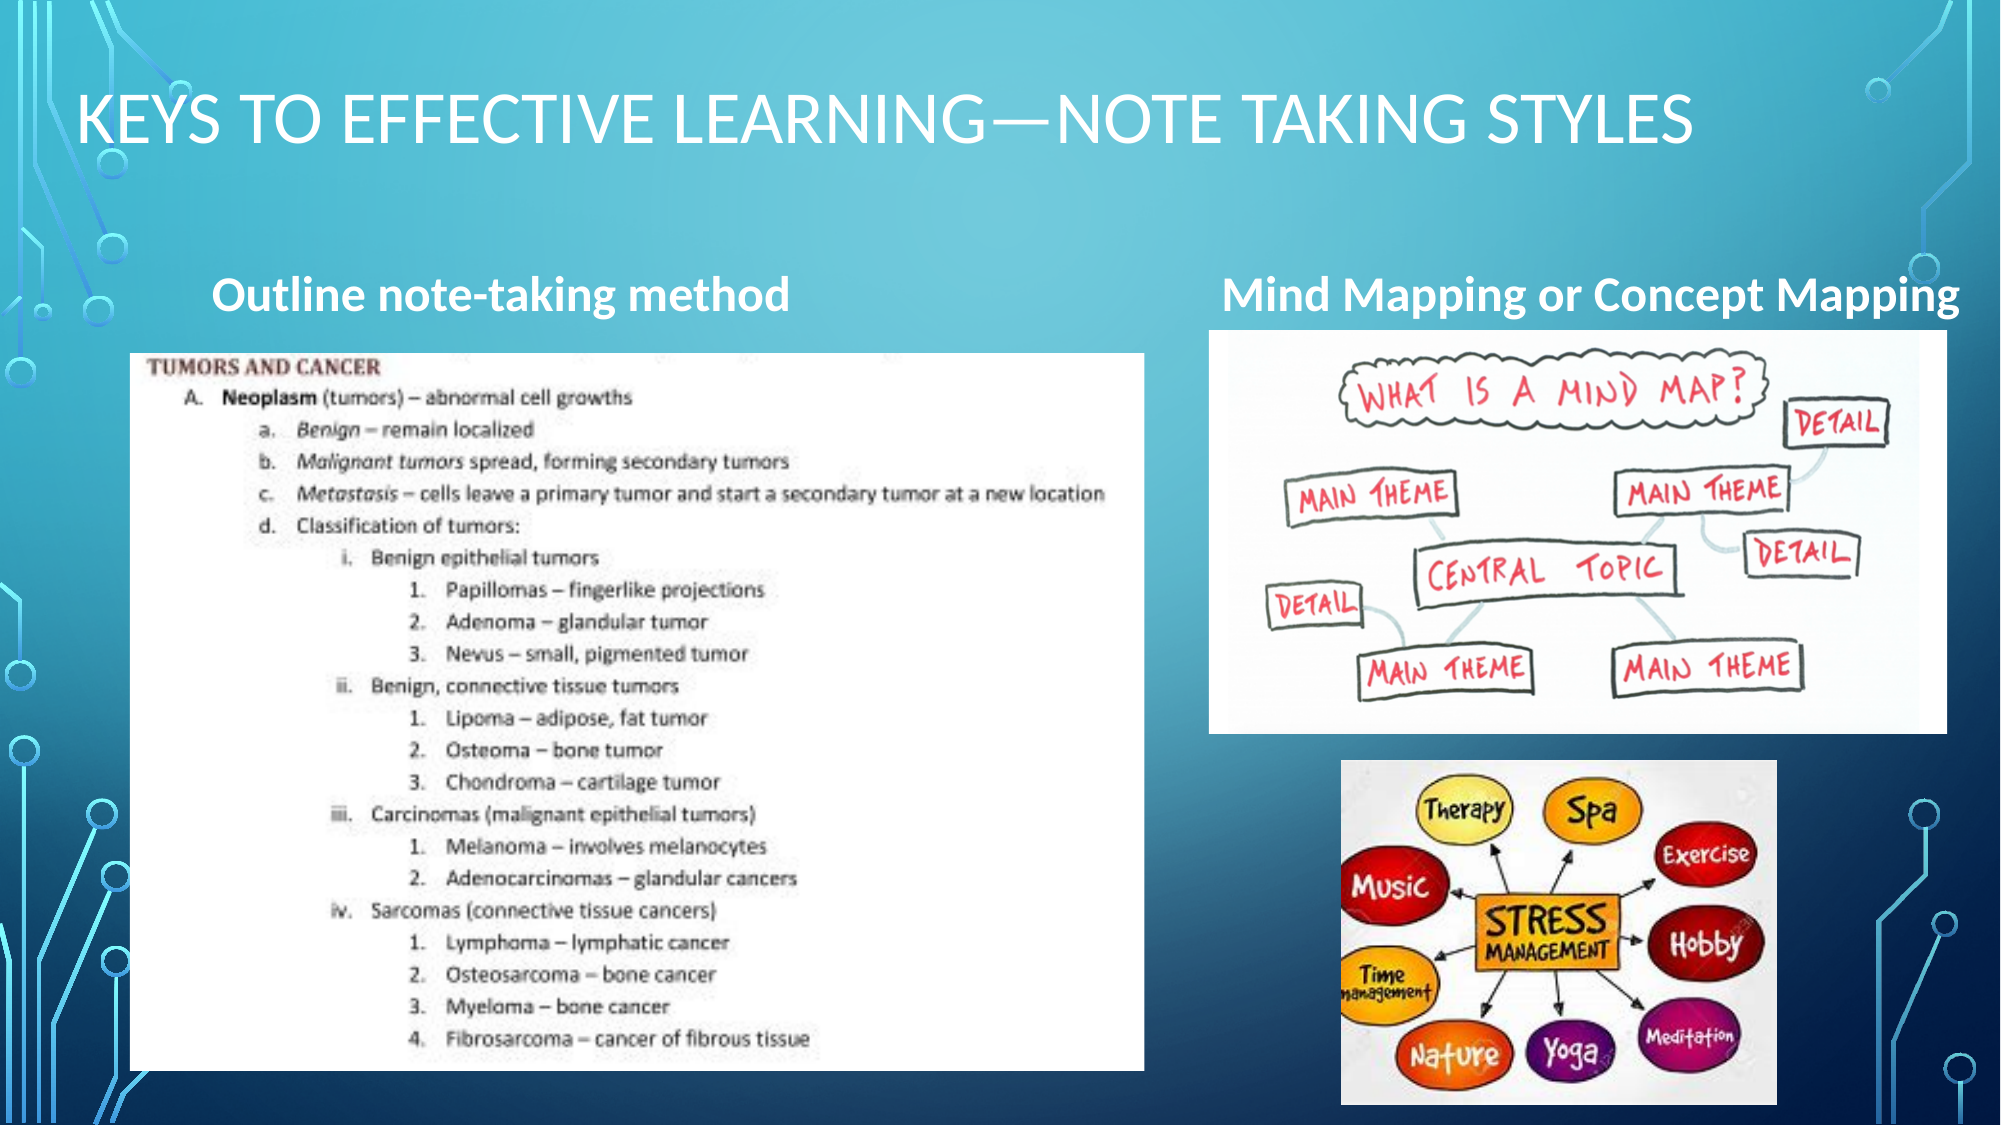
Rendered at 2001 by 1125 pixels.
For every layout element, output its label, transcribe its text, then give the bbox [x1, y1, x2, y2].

title Keys to Effective Learning—Note taking styles [61, 21, 1869, 218]
picture [1340, 759, 1777, 1106]
picture [129, 352, 1145, 1071]
text_box Outline note-taking method [197, 254, 824, 329]
picture [1208, 329, 1948, 734]
text_box Mind Mapping or Concept Mapping [1206, 254, 2000, 329]
